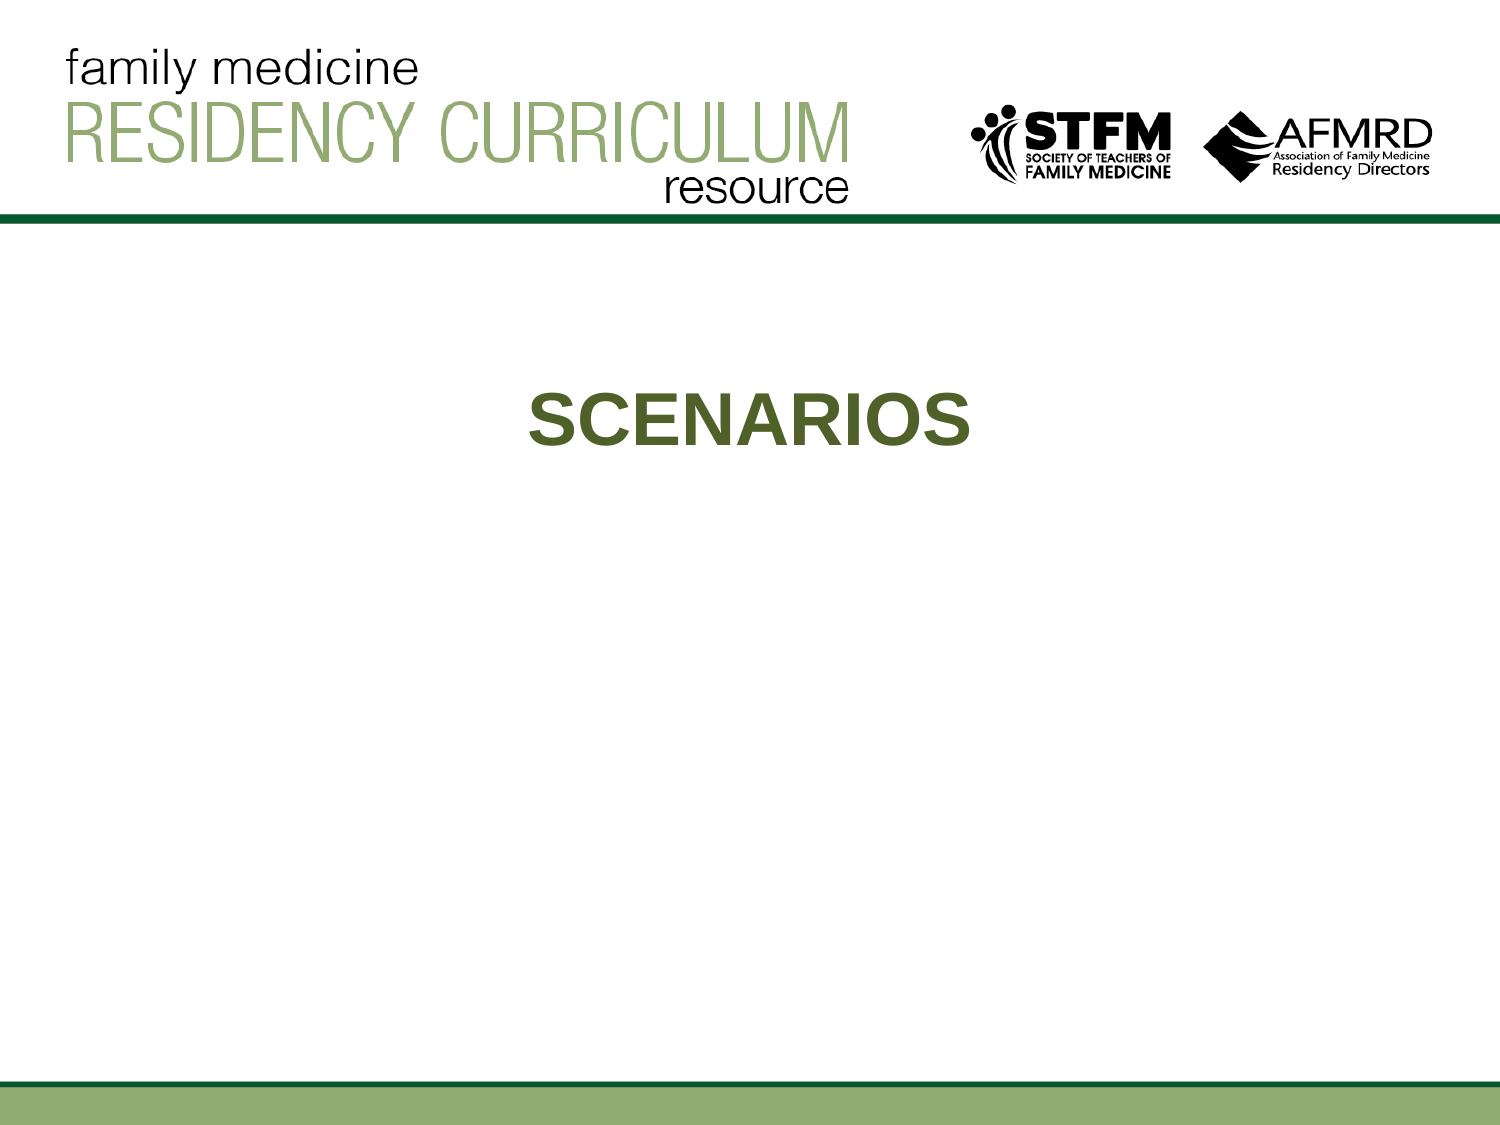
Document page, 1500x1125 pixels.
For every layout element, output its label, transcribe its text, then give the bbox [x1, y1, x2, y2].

title SCENARIOS [112, 294, 1388, 537]
picture [0, 0, 1500, 1125]
